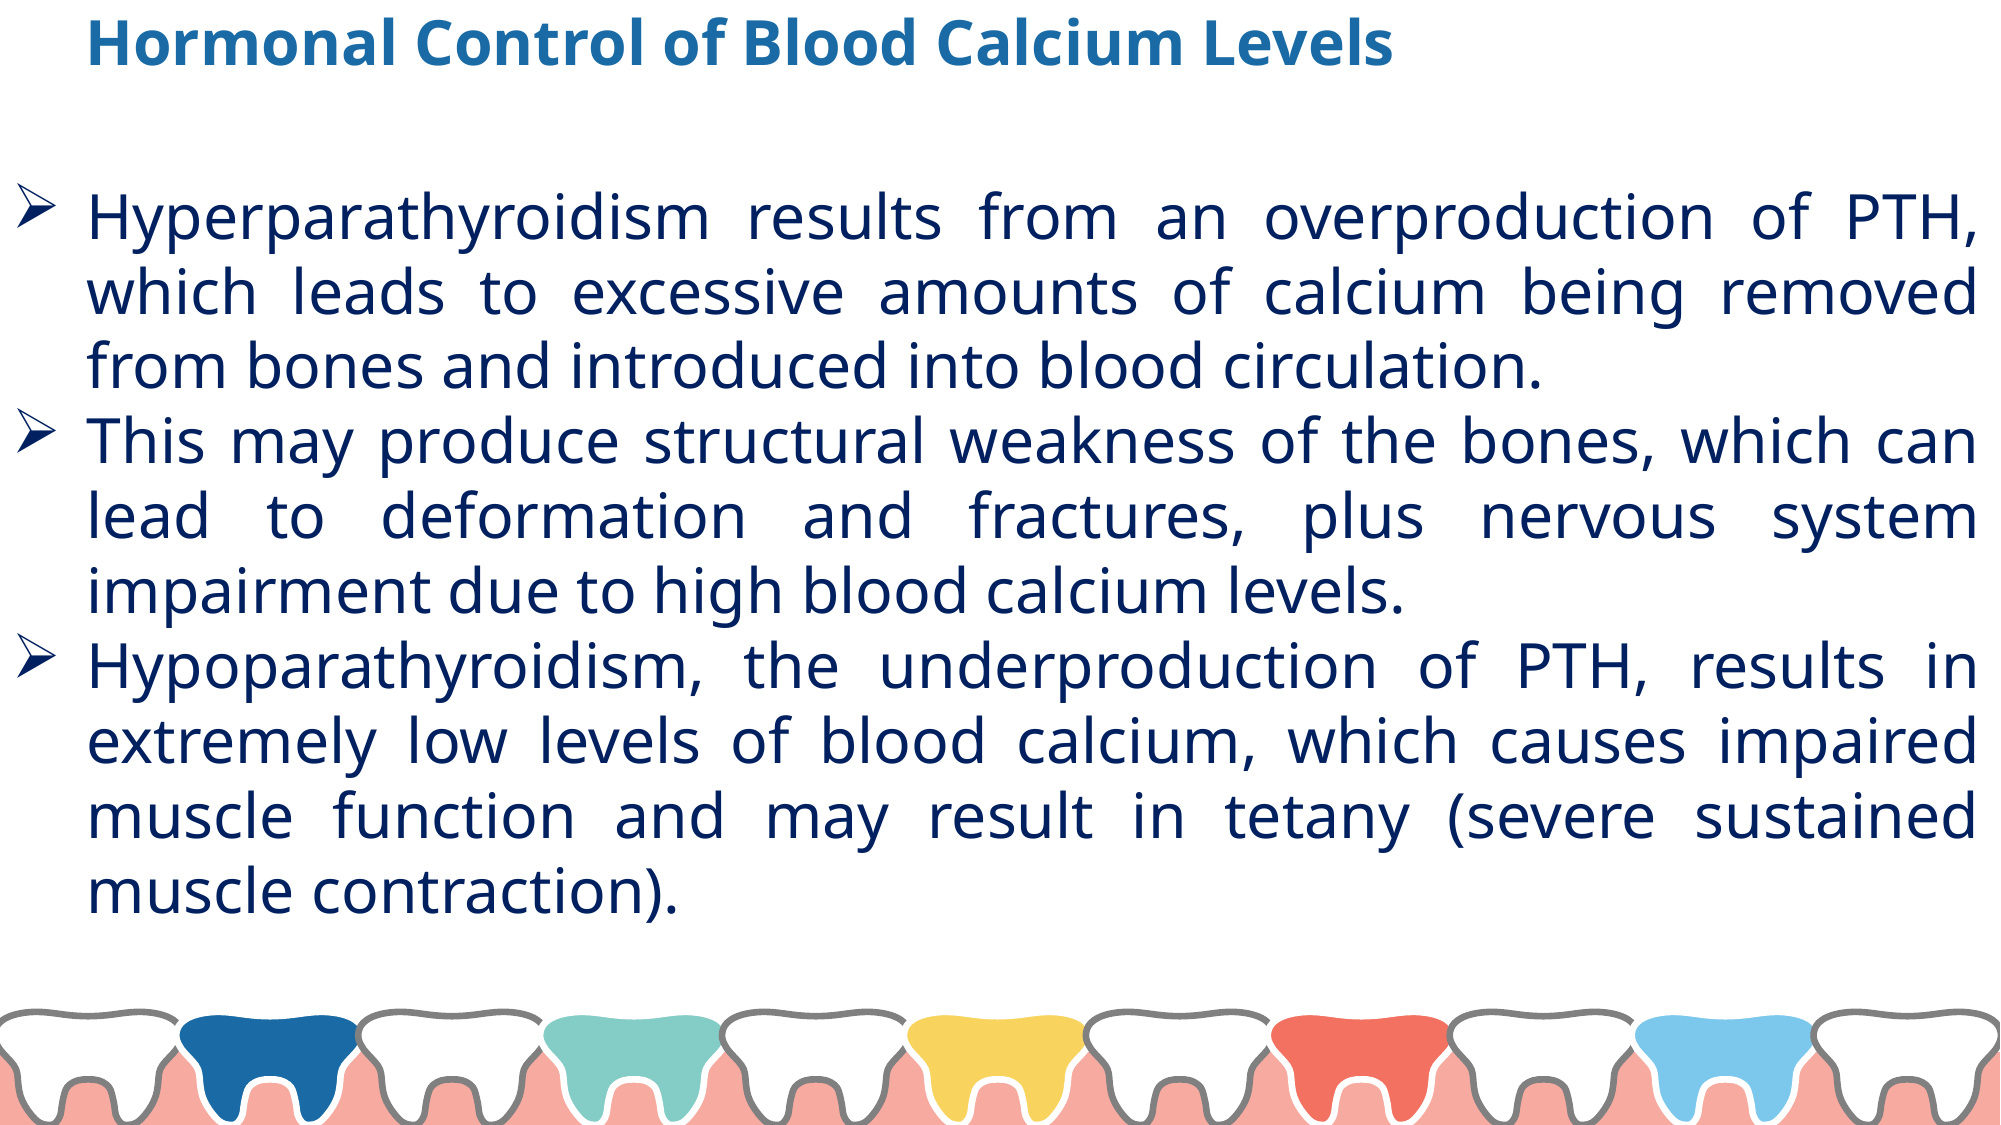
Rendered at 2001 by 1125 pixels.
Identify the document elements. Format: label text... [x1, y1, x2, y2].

list Hormonal Control of Blood Calcium Levels [27, 0, 1455, 91]
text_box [0, 1011, 2000, 1125]
text_box Hyperparathyroidism results from an overproduction of PTH, which leads to excessive amounts of calcium being removed from bones and introduced into blood circulation. This may produce structural weakness of the bones, which can lead to deformation and fractures, plus nervous system impairment due to high blood calcium levels. Hypoparathyroidism, the underproduction of PTH, results in extremely low levels of blood calcium, which causes impaired muscle function and may result in tetany (severe sustained muscle contraction). [0, 169, 1998, 934]
